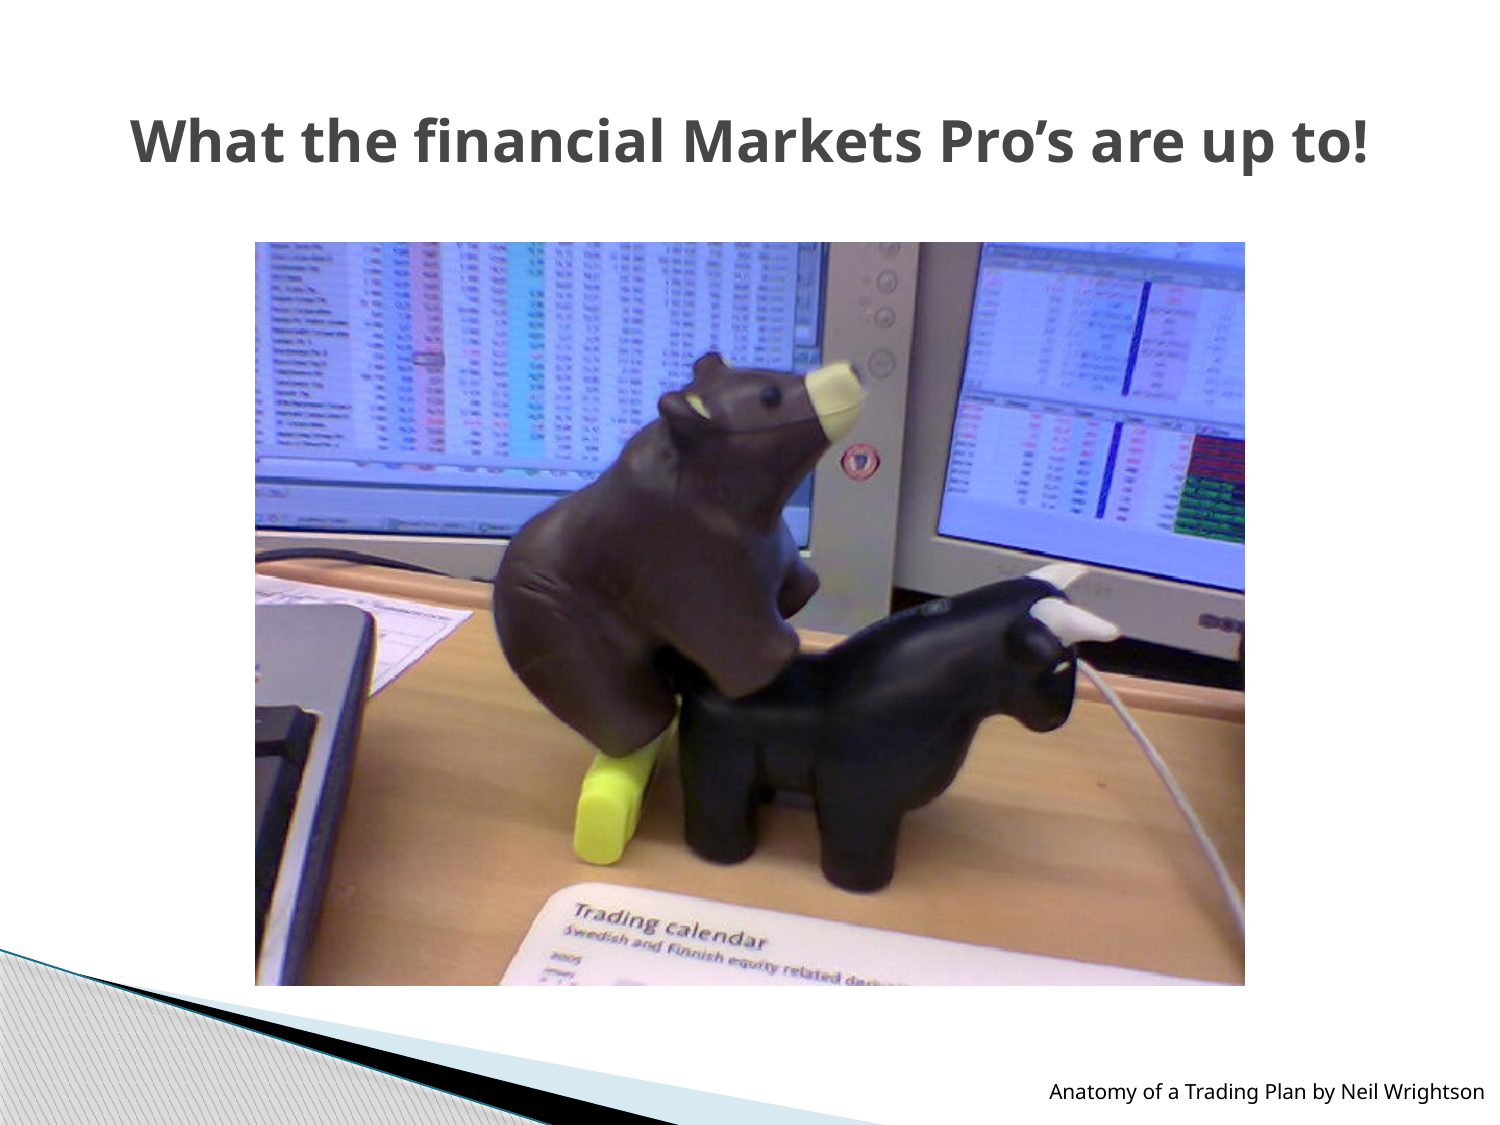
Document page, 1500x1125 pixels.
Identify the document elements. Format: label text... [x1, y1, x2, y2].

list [254, 242, 1246, 986]
title What the financial Markets Pro’s are up to! [75, 45, 1425, 233]
footer Anatomy of a Trading Plan by Neil Wrightson [718, 1051, 1500, 1112]
